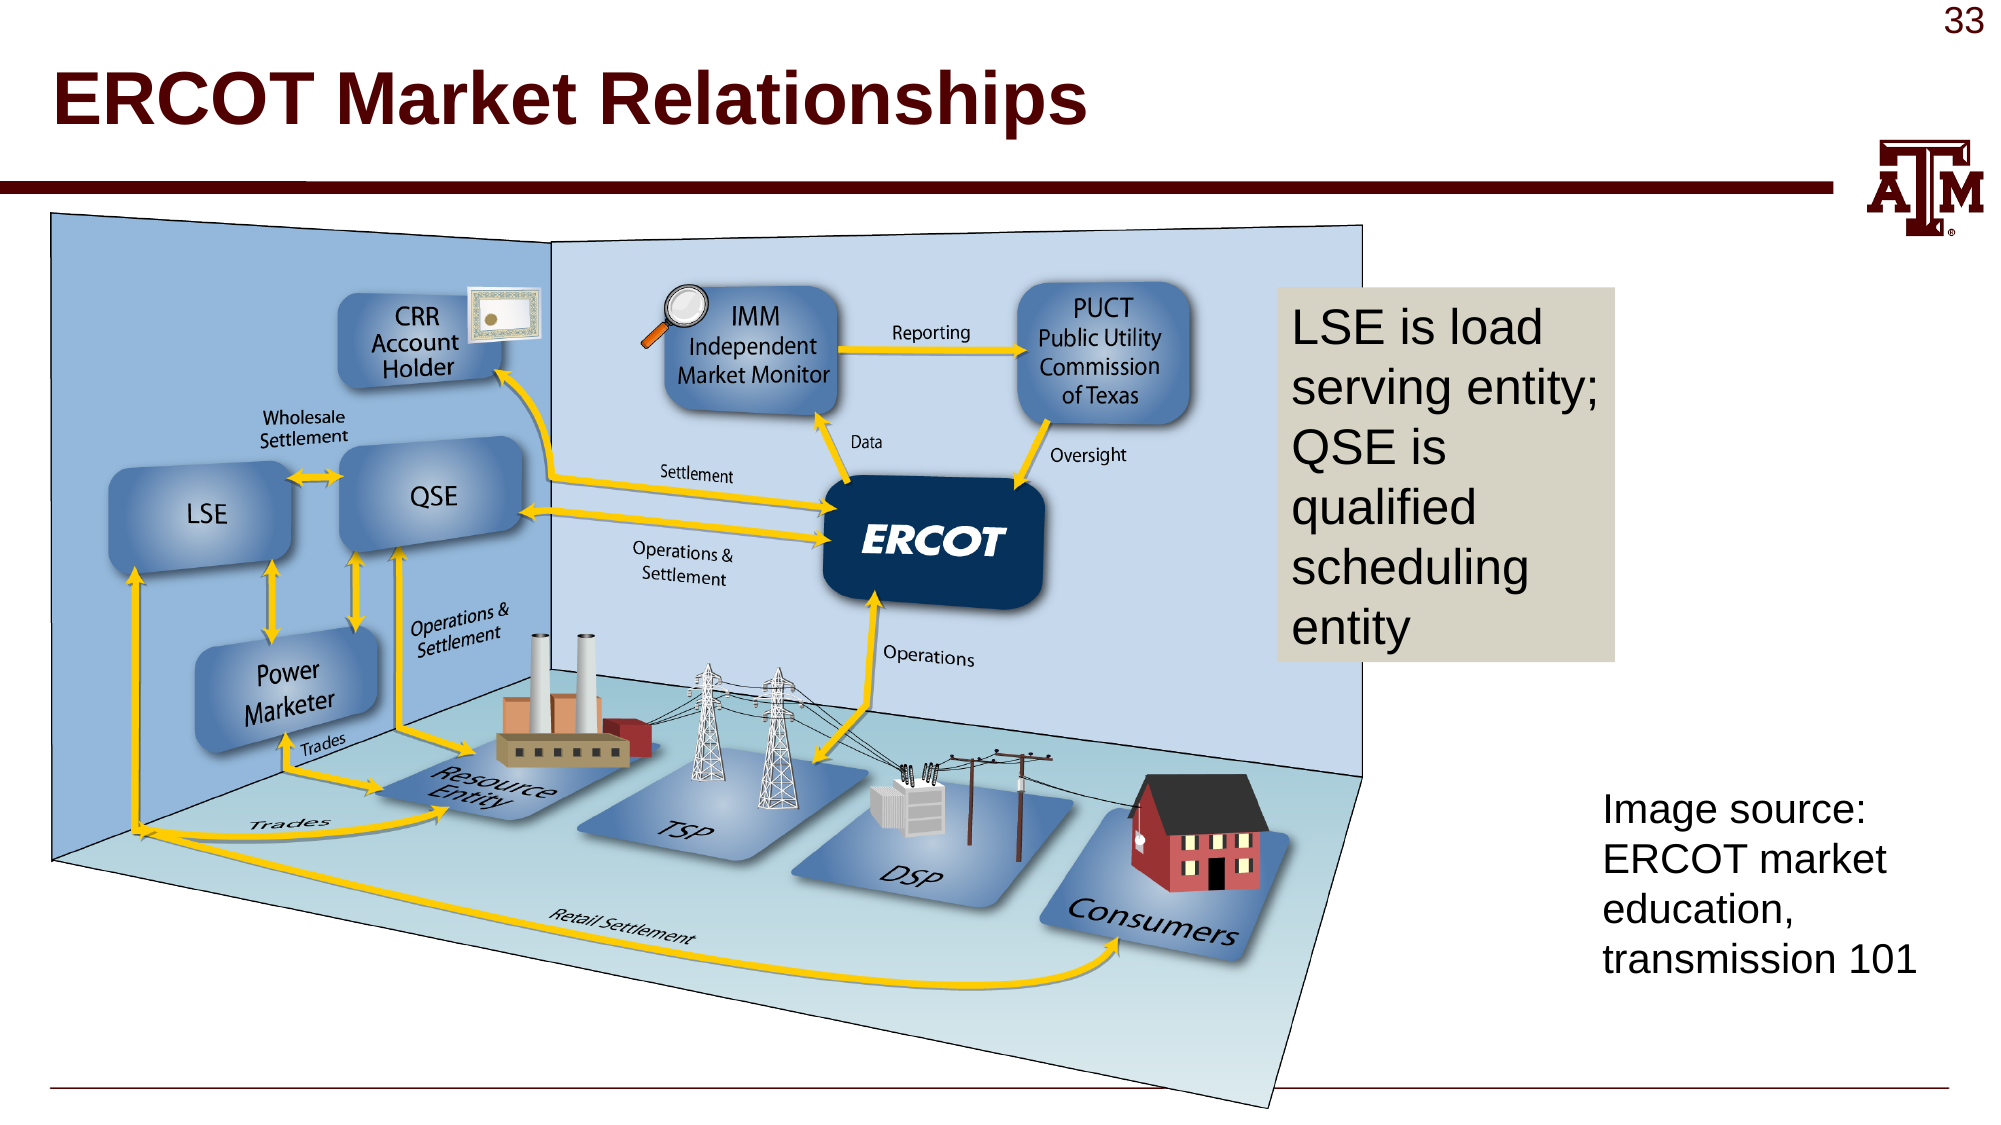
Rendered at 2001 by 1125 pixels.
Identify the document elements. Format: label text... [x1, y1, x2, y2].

text_box LSE is load serving entity; QSE is qualified scheduling entity [1366, 287, 1615, 663]
title ERCOT Market Relationships [37, 12, 1826, 189]
text_box Image source: ERCOT market education, transmission 101 [1587, 774, 1946, 990]
picture [1850, 112, 2000, 263]
picture [49, 212, 1363, 1109]
